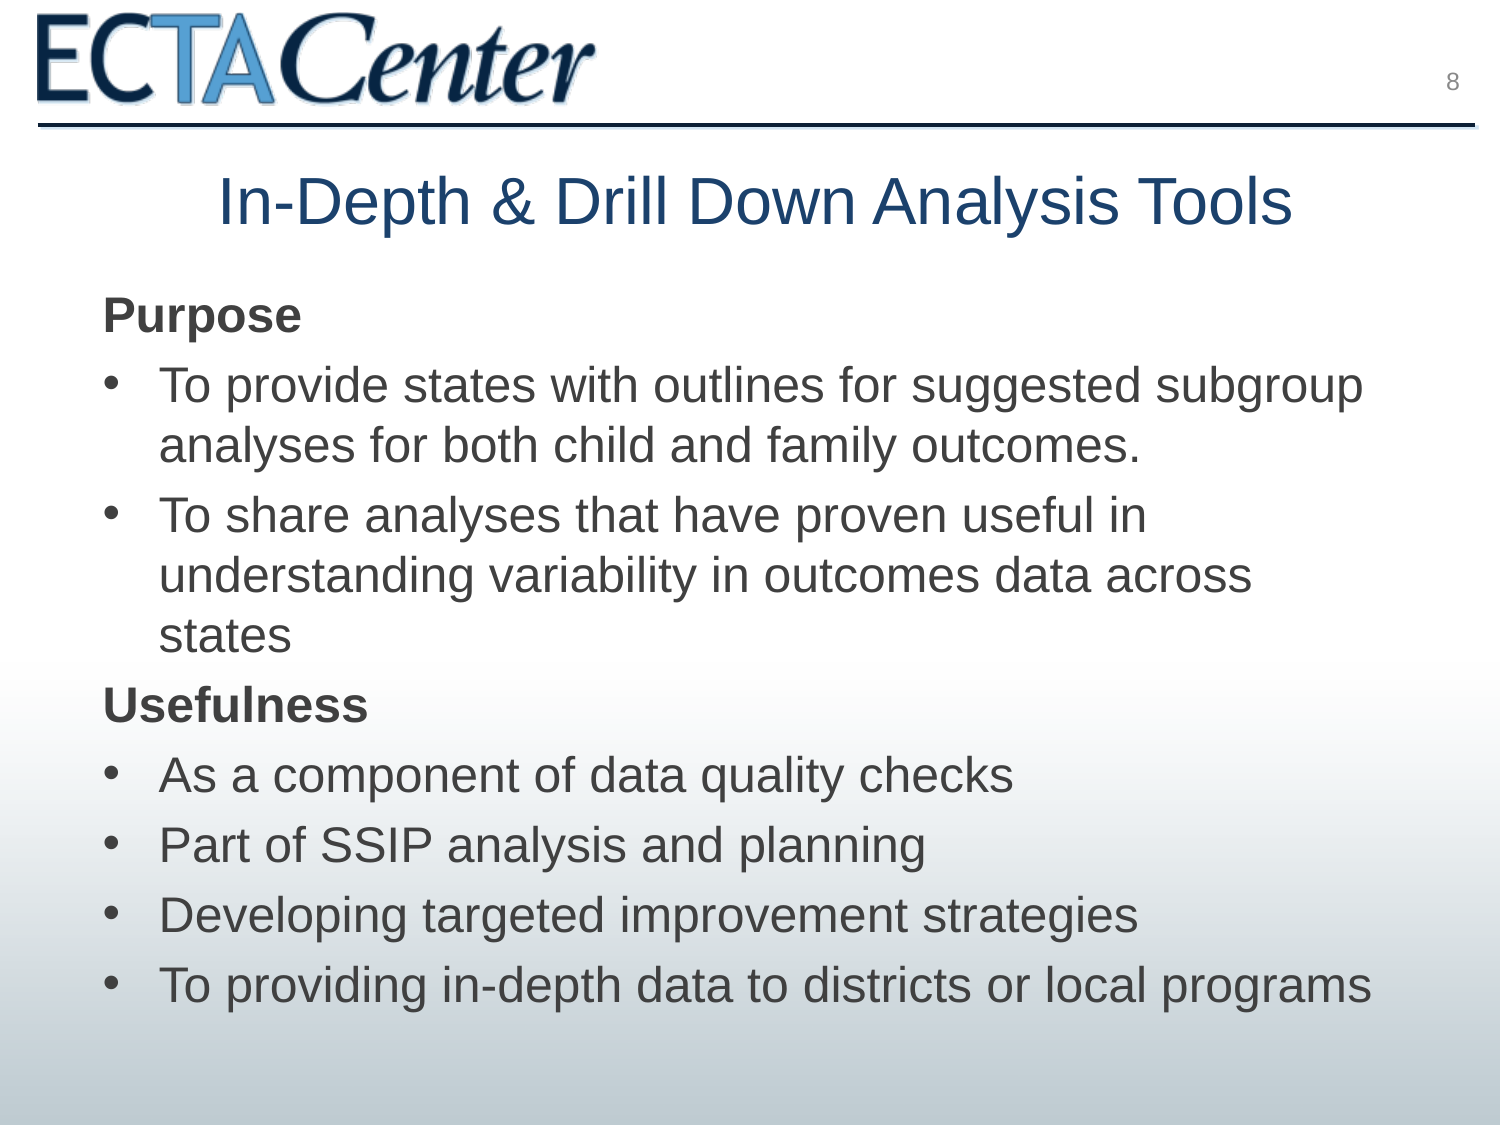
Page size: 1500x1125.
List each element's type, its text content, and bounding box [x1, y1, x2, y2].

text_box Purpose To provide states with outlines for suggested subgroup analyses for both child and family outcomes. To share analyses that have proven useful in understanding variability in outcomes data across states Usefulness As a component of data quality checks Part of SSIP analysis and planning Developing targeted improvement strategies To providing in-depth data to districts or local programs [87, 275, 1413, 970]
picture [0, 0, 1500, 1125]
title In-Depth & Drill Down Analysis Tools [37, 149, 1475, 263]
slide_number 8 [1212, 50, 1475, 110]
